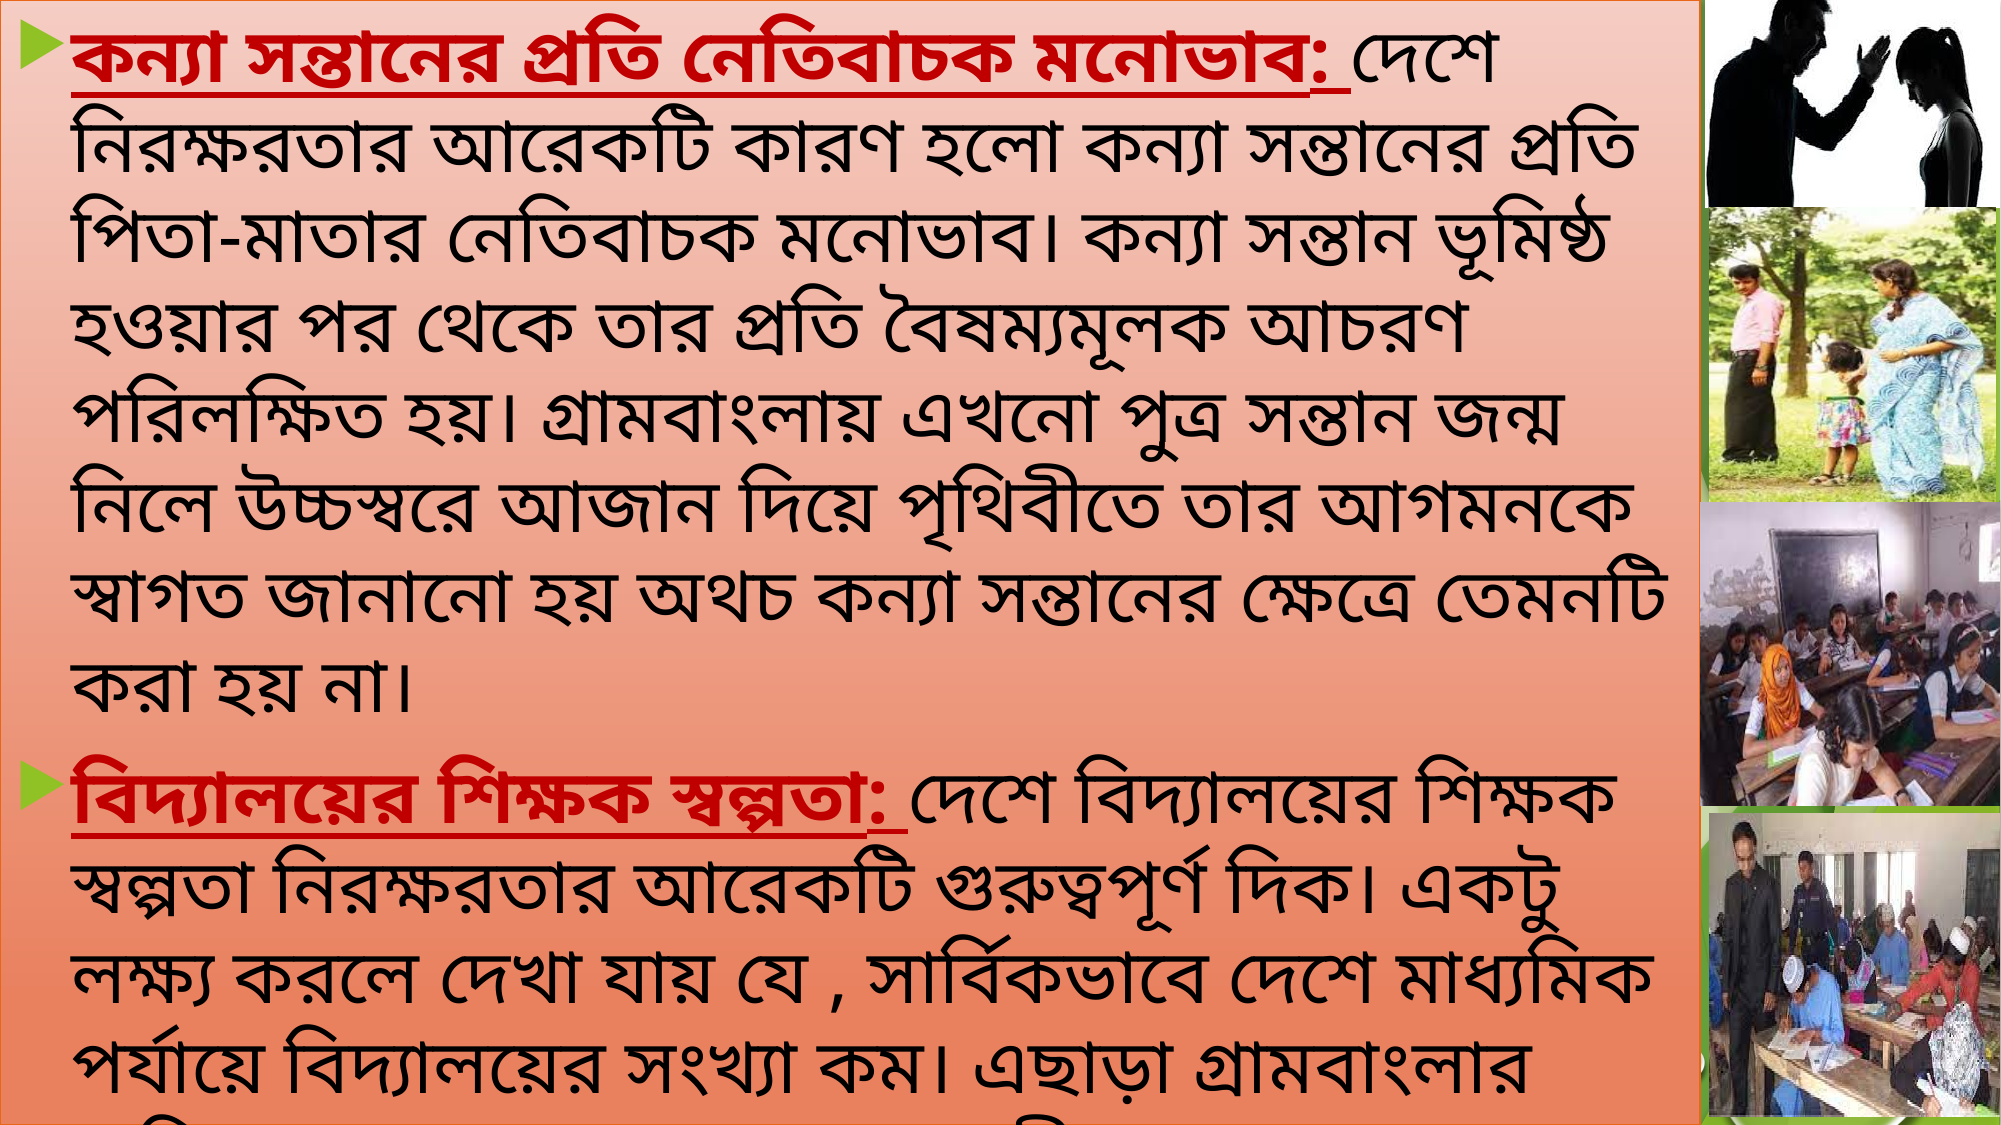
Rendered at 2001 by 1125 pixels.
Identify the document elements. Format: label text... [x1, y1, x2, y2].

list কন্যা সন্তানের প্রতি নেতিবাচক মনোভাব: দেশে নিরক্ষরতার আরেকটি কারণ হলো কন্যা সন্তানের প্রতি পিতা-মাতার নেতিবাচক মনোভাব। কন্যা সন্তান ভূমিষ্ঠ হওয়ার পর থেকে তার প্রতি বৈষম্যমূলক আচরণ পরিলক্ষিত হয়। গ্রামবাংলায় এখনো পুত্র সন্তান জন্ম নিলে উচ্চস্বরে আজান দিয়ে পৃথিবীতে তার আগমনকে স্বাগত জানানো হয় অথচ কন্যা সন্তানের ক্ষেত্রে তেমনটি করা হয় না। বিদ্যালয়ের শিক্ষক স্বল্পতা: দেশে বিদ্যালয়ের শিক্ষক স্বল্পতা নিরক্ষরতার আরেকটি গুরুত্বপূর্ণ দিক। একটু লক্ষ্য করলে দেখা যায় যে , সার্বিকভাবে দেশে মাধ্যমিক পর্যায়ে বিদ্যালয়ের সংখ্যা কম। এছাড়া গ্রামবাংলার অধিকাংশ জনগণ আজও রক্ষণশীল হওয়ায় বয়োঃপ্রাপ্ত মেয়েদের সহশিক্ষা পছন্দ করেন না। [0, 0, 1701, 1125]
picture [1699, 0, 2000, 1125]
